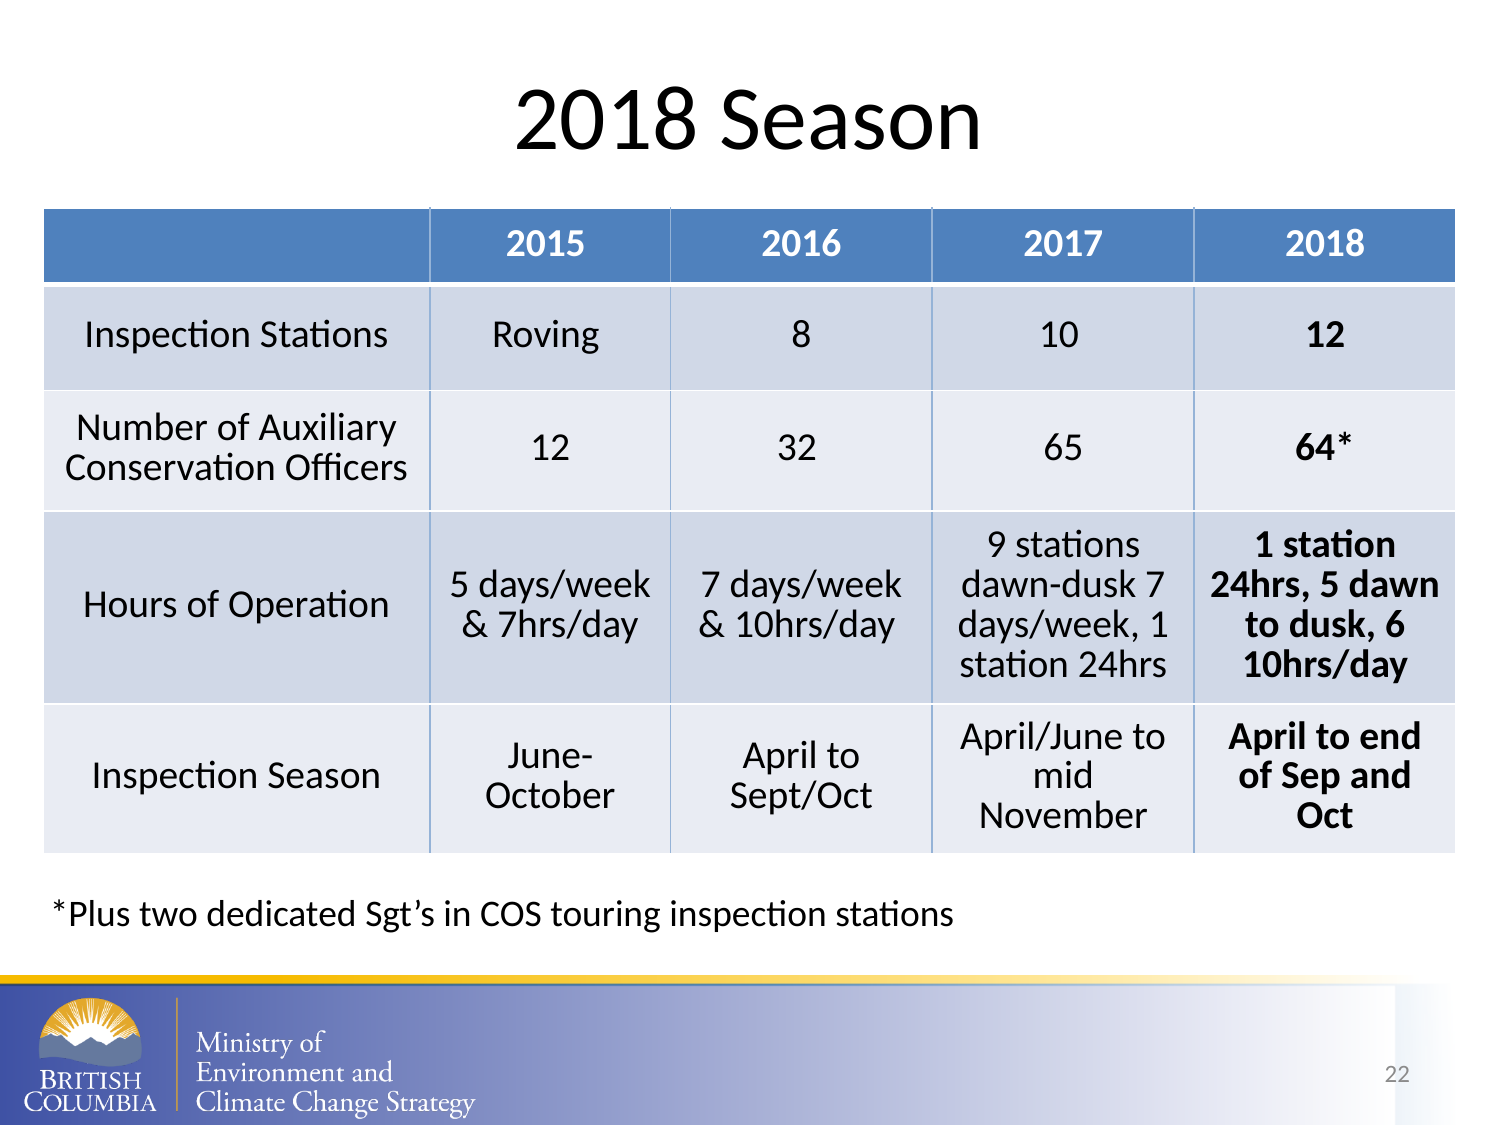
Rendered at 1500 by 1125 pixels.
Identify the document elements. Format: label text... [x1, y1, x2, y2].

picture [0, 959, 1491, 1125]
table_header [44, 209, 429, 282]
table_cell 9 stations dawn-dusk 7 days/week, 1 station 24hrs [933, 512, 1193, 703]
table_cell 10 [933, 287, 1193, 390]
title 2018 Season [181, 19, 1317, 207]
table_cell 64* [1195, 391, 1455, 510]
table_header 2016 [671, 209, 931, 282]
table_header 2018 [1195, 209, 1455, 282]
table_cell 32 [671, 391, 931, 510]
table_cell Roving [431, 287, 670, 390]
table_cell 12 [431, 391, 670, 510]
slide_number 22 [1074, 1042, 1425, 1103]
table_cell June-October [431, 705, 670, 853]
table_cell Hours of Operation [44, 512, 429, 703]
table_cell 5 days/week & 7hrs/day [431, 512, 670, 703]
table_cell Inspection Stations [44, 287, 429, 390]
text_box *Plus two dedicated Sgt’s in COS touring inspection stations [34, 881, 971, 942]
table_cell April/June to mid November [933, 705, 1193, 853]
table_cell 7 days/week & 10hrs/day [671, 512, 931, 703]
table_cell Number of Auxiliary Conservation Officers [44, 391, 429, 510]
table_header 2015 [431, 209, 670, 282]
table_cell 1 station 24hrs, 5 dawn to dusk, 6 10hrs/day [1195, 512, 1455, 703]
table_header 2017 [933, 209, 1193, 282]
table_cell April to end of Sep and Oct [1195, 705, 1455, 853]
table_cell 12 [1195, 287, 1455, 390]
table_cell 65 [933, 391, 1193, 510]
table_cell April to Sept/Oct [671, 705, 931, 853]
table_cell 8 [671, 287, 931, 390]
table_cell Inspection Season [44, 705, 429, 853]
